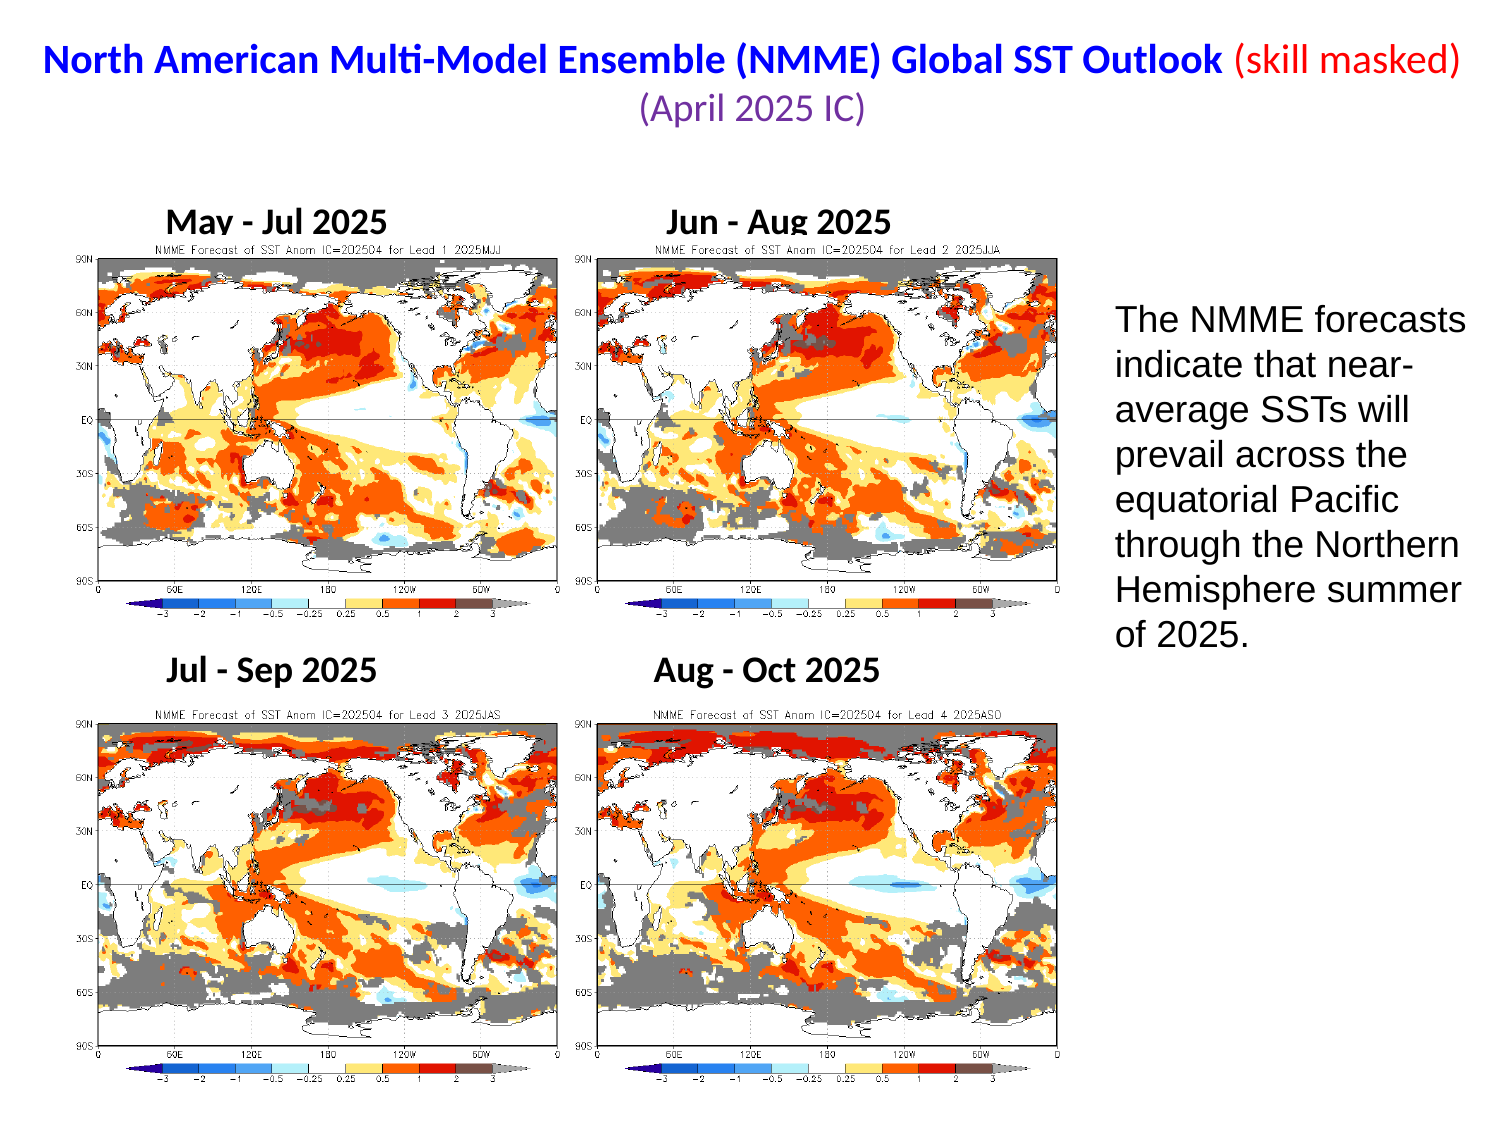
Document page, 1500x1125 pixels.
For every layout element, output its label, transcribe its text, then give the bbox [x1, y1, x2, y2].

text_box Aug - Oct 2025 [638, 637, 897, 698]
text_box North American Multi-Model Ensemble (NMME) Global SST Outlook (skill masked) (April 2025 IC) [17, 24, 1488, 138]
picture [74, 235, 1080, 626]
text_box Jul - Sep 2025 [151, 637, 393, 698]
text_box Jun - Aug 2025 [651, 189, 908, 233]
text_box May - Jul 2025 [150, 189, 404, 233]
picture [74, 700, 1080, 1091]
text_box The NMME forecasts indicate that near-average SSTs will prevail across the equatorial Pacific through the Northern Hemisphere summer of 2025. [1099, 287, 1484, 663]
